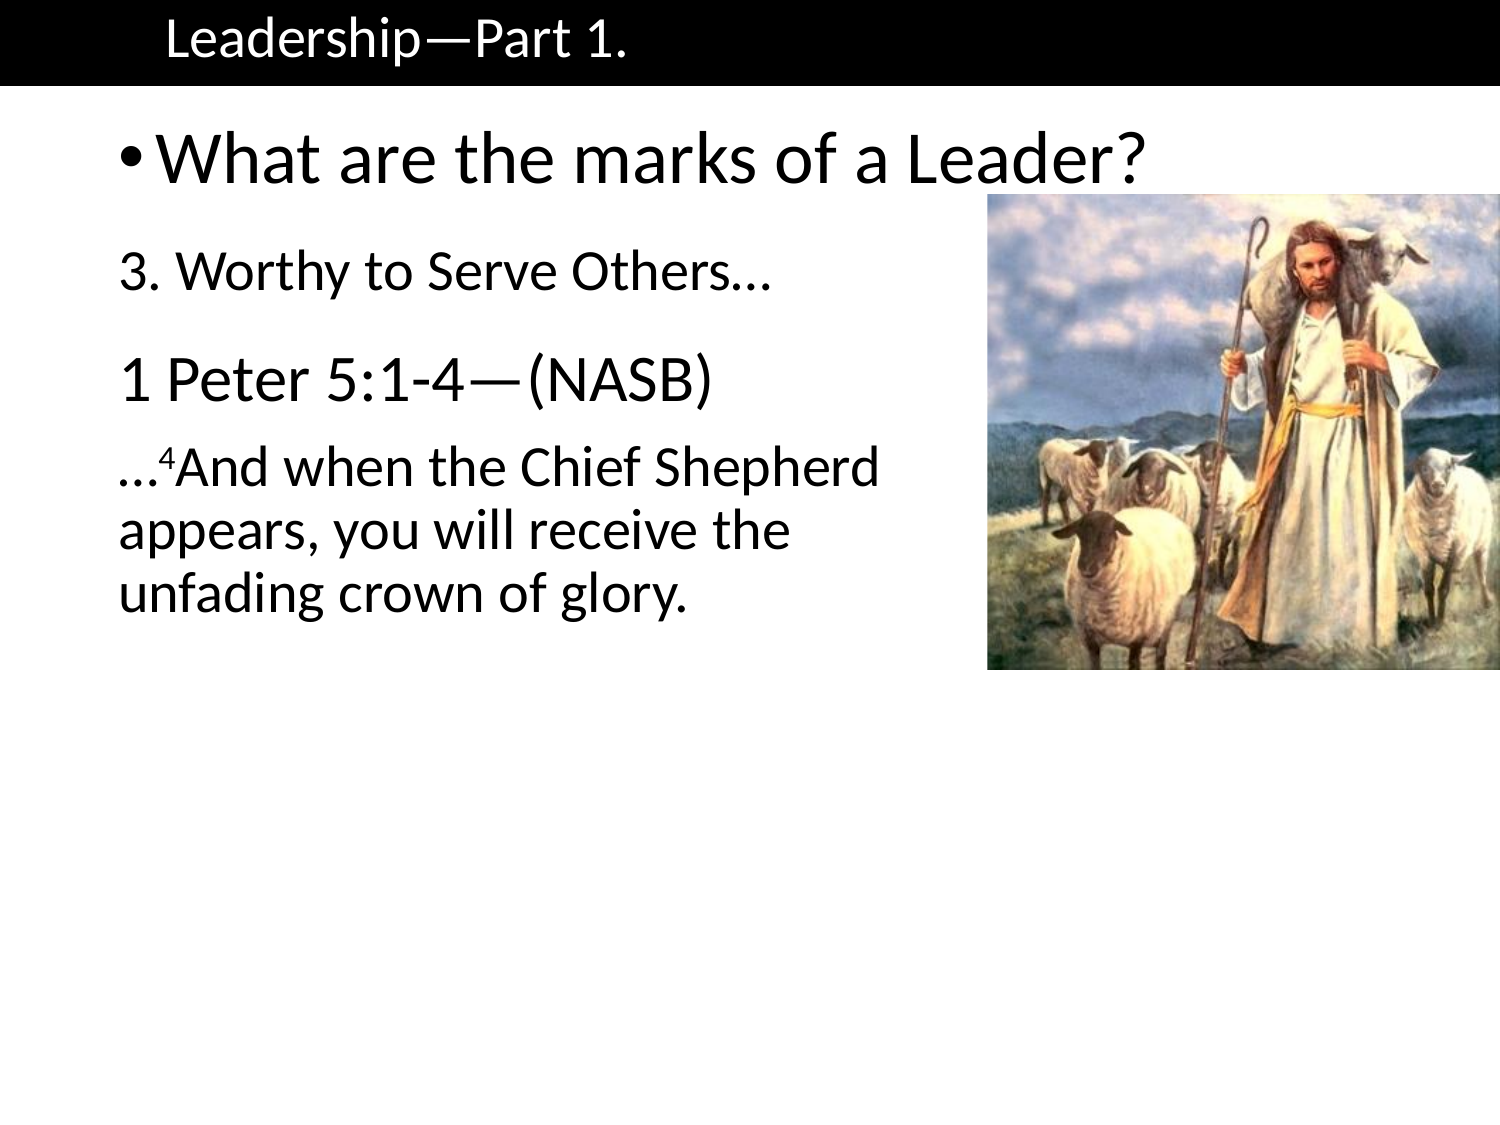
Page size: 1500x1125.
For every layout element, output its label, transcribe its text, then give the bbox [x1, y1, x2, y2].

text_box 3. Worthy to Serve Others… [103, 232, 987, 448]
list 1 Peter 5:1-4—(NASB) …4And when the Chief Shepherd appears, you will receive the unfading crown of glory. [103, 448, 988, 1125]
text_box Leadership—Part 1. [0, 0, 1500, 86]
list What are the marks of a Leader? [103, 111, 1397, 232]
picture [987, 194, 1500, 670]
